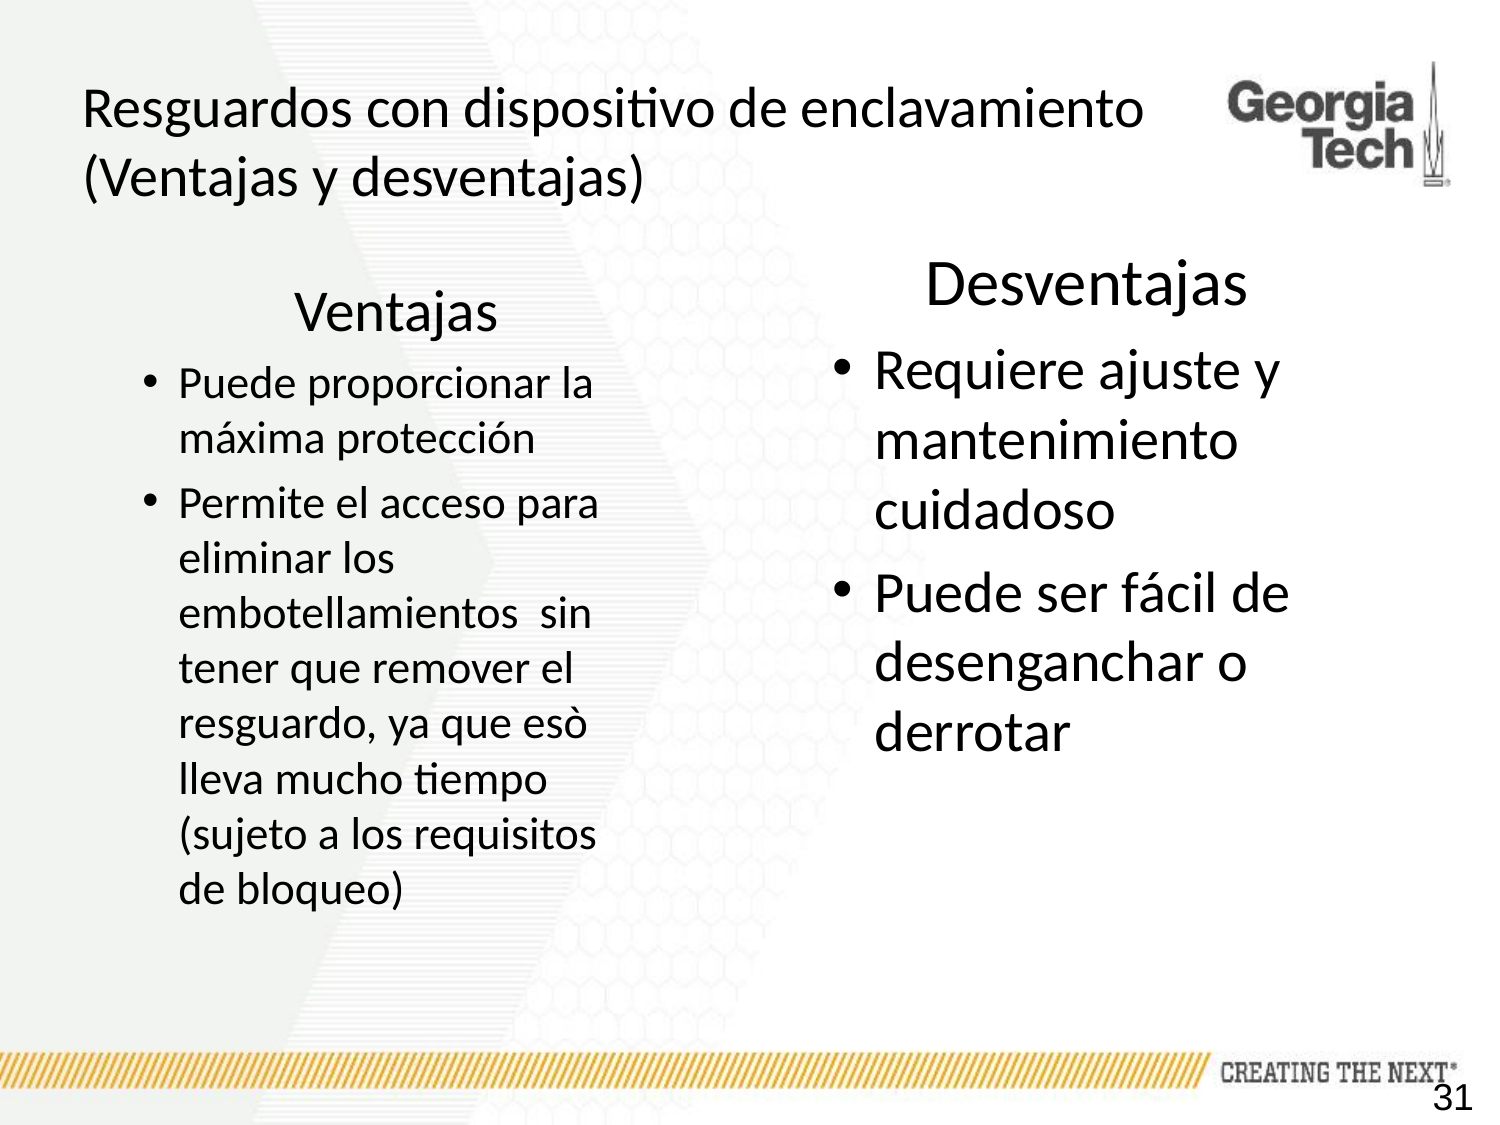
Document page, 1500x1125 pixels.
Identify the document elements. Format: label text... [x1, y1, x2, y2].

picture [0, 0, 1500, 1125]
list Ventajas Puede proporcionar la máxima protección Permite el acceso para eliminar los embotellamientos sin tener que remover el resguardo, ya que esò lleva mucho tiempo (sujeto a los requisitos de bloqueo) [134, 264, 660, 928]
title Resguardos con dispositivo de enclavamiento (Ventajas y desventajas) [74, 44, 1163, 234]
slide_number 31 [1424, 1064, 1485, 1124]
text_box Desventajas Requiere ajuste y mantenimiento cuidadoso Puede ser fácil de desenganchar o derrotar [825, 231, 1350, 920]
